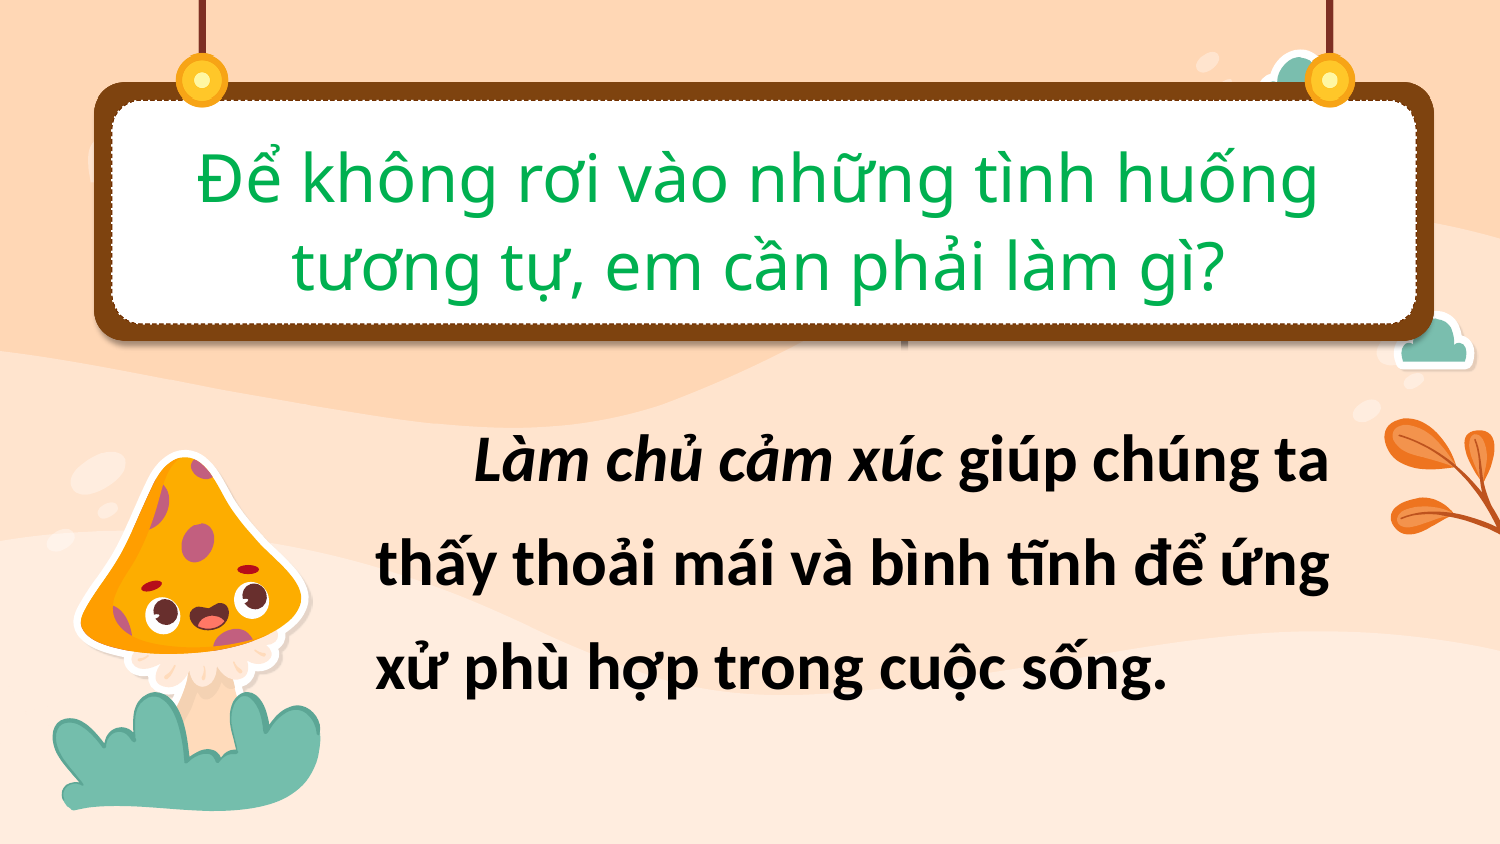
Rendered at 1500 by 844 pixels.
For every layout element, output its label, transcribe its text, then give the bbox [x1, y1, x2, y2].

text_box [1393, 310, 1475, 370]
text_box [52, 452, 322, 812]
subtitle Làm chủ cảm xúc giúp chúng ta thấy thoải mái và bình tĩnh để ứng xử phù hợp trong cuộc sống. [285, 375, 1351, 662]
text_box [1388, 410, 1500, 595]
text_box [91, 0, 1437, 353]
